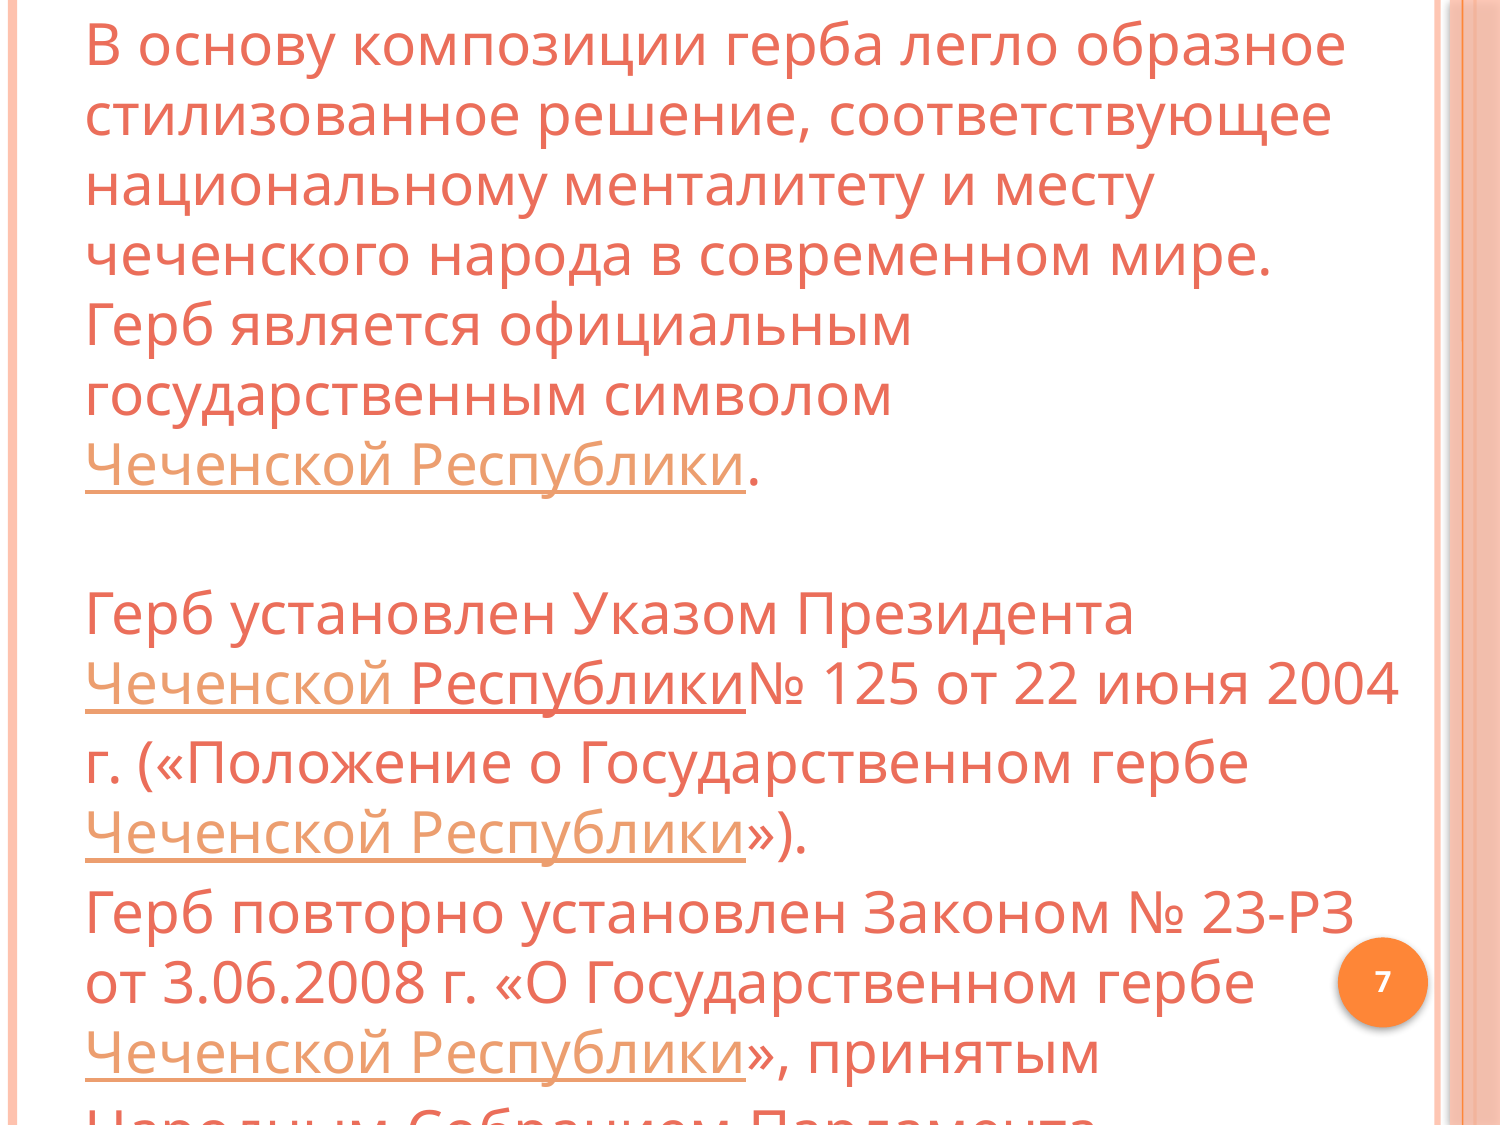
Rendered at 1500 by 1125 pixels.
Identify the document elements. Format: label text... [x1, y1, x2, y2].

text_box В основу композиции герба легло образное стилизованное решение, соответствующее национальному менталитету и месту чеченского народа в современном мире. Герб является официальным государственным символом Чеченской Республики. Герб установлен Указом Президента Чеченской Республики№ 125 от 22 июня 2004 г. («Положение о Государственном гербе Чеченской Республики»). Герб повторно установлен Законом № 23-РЗ от 3.06.2008 г. «О Государственном гербе Чеченской Республики», принятым Народным Собранием Парламента Чеченской Республики от 15 мая 2008 г. [70, 0, 1430, 1125]
slide_number 7 [1333, 940, 1434, 1027]
